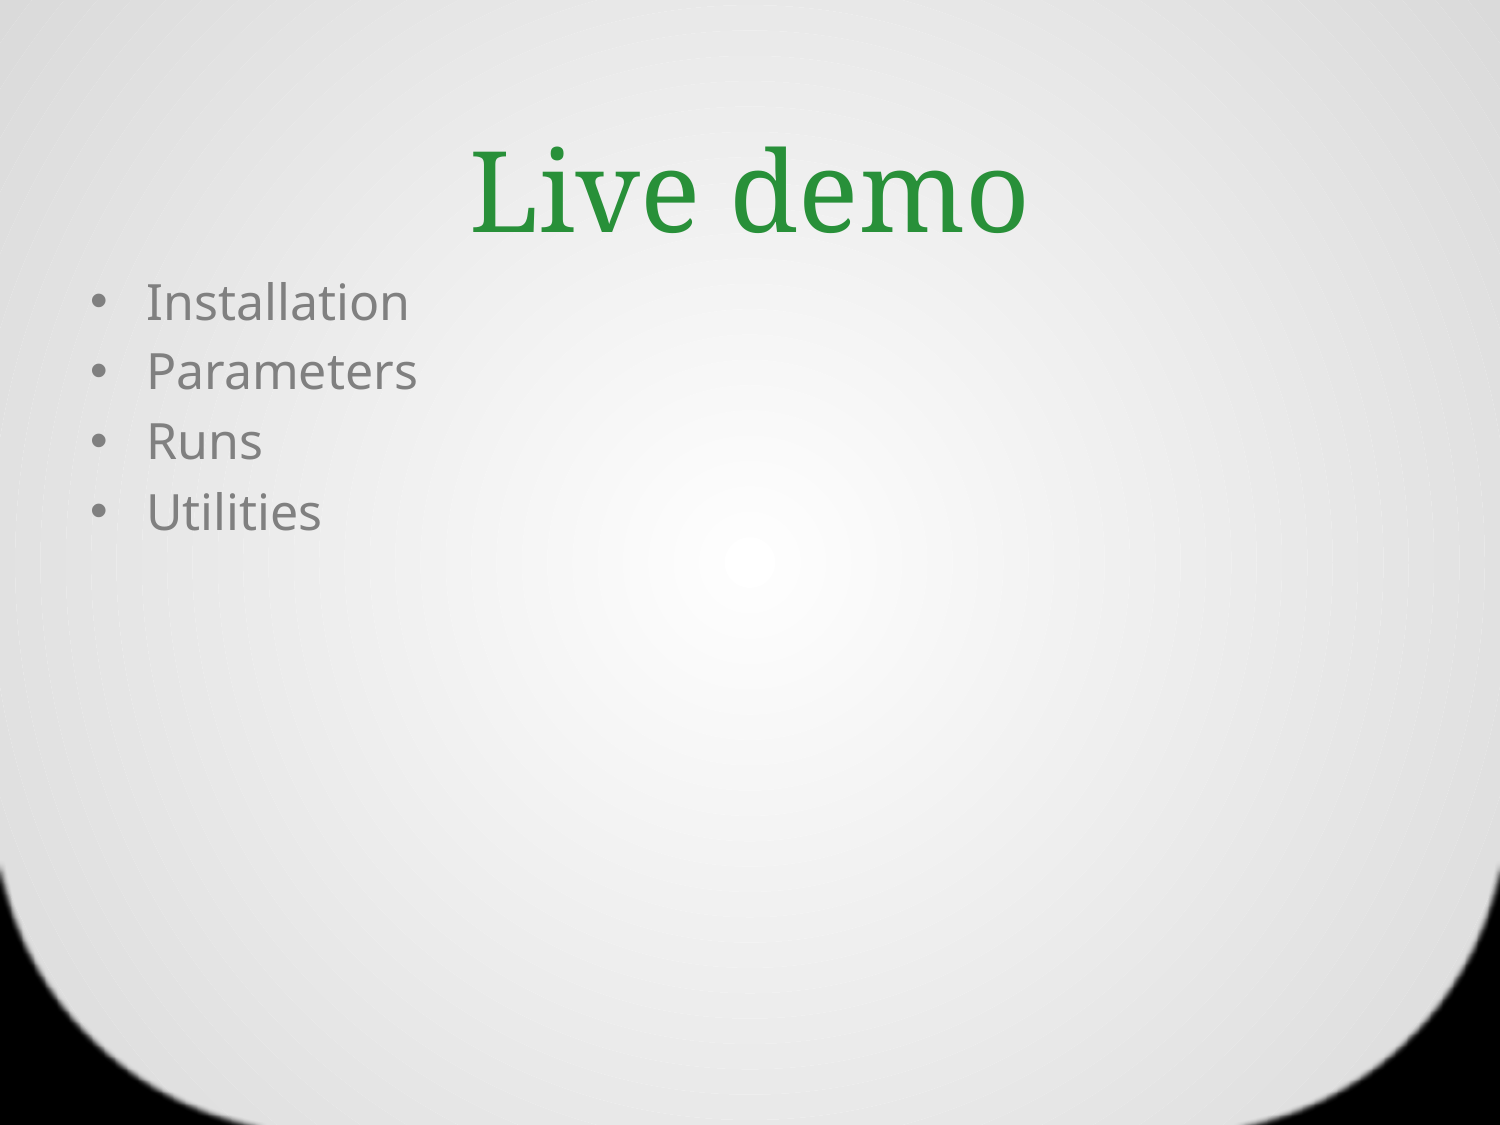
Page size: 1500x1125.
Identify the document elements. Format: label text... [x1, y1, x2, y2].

title Live demo [75, 0, 1425, 262]
text_box [0, 880, 235, 1125]
text_box [1267, 887, 1500, 1125]
list Installation Parameters Runs Utilities [75, 262, 1425, 1005]
